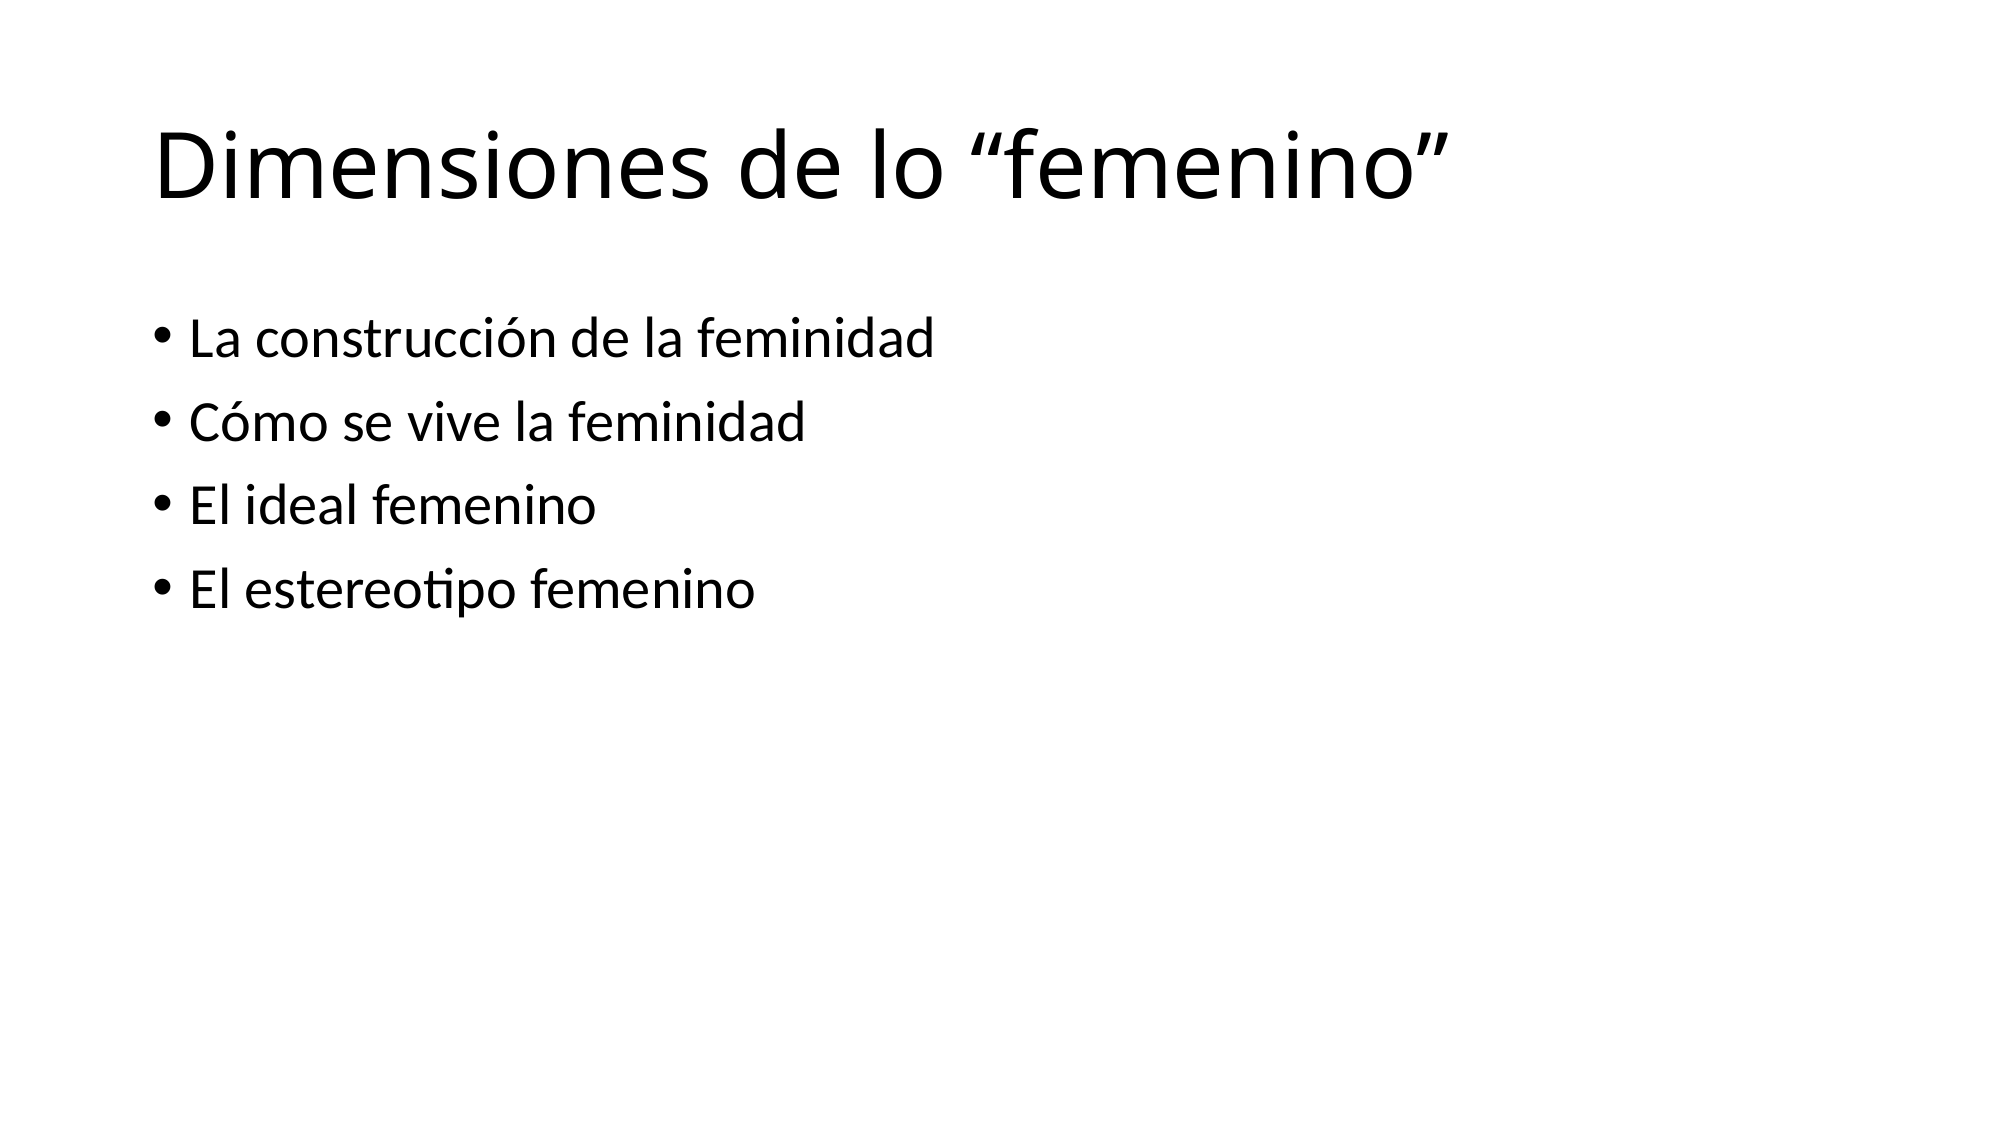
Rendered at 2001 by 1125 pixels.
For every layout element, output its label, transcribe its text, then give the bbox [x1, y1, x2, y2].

list La construcción de la feminidad Cómo se vive la feminidad El ideal femenino El estereotipo femenino [137, 299, 1863, 1014]
title Dimensiones de lo “femenino” [137, 59, 1863, 278]
